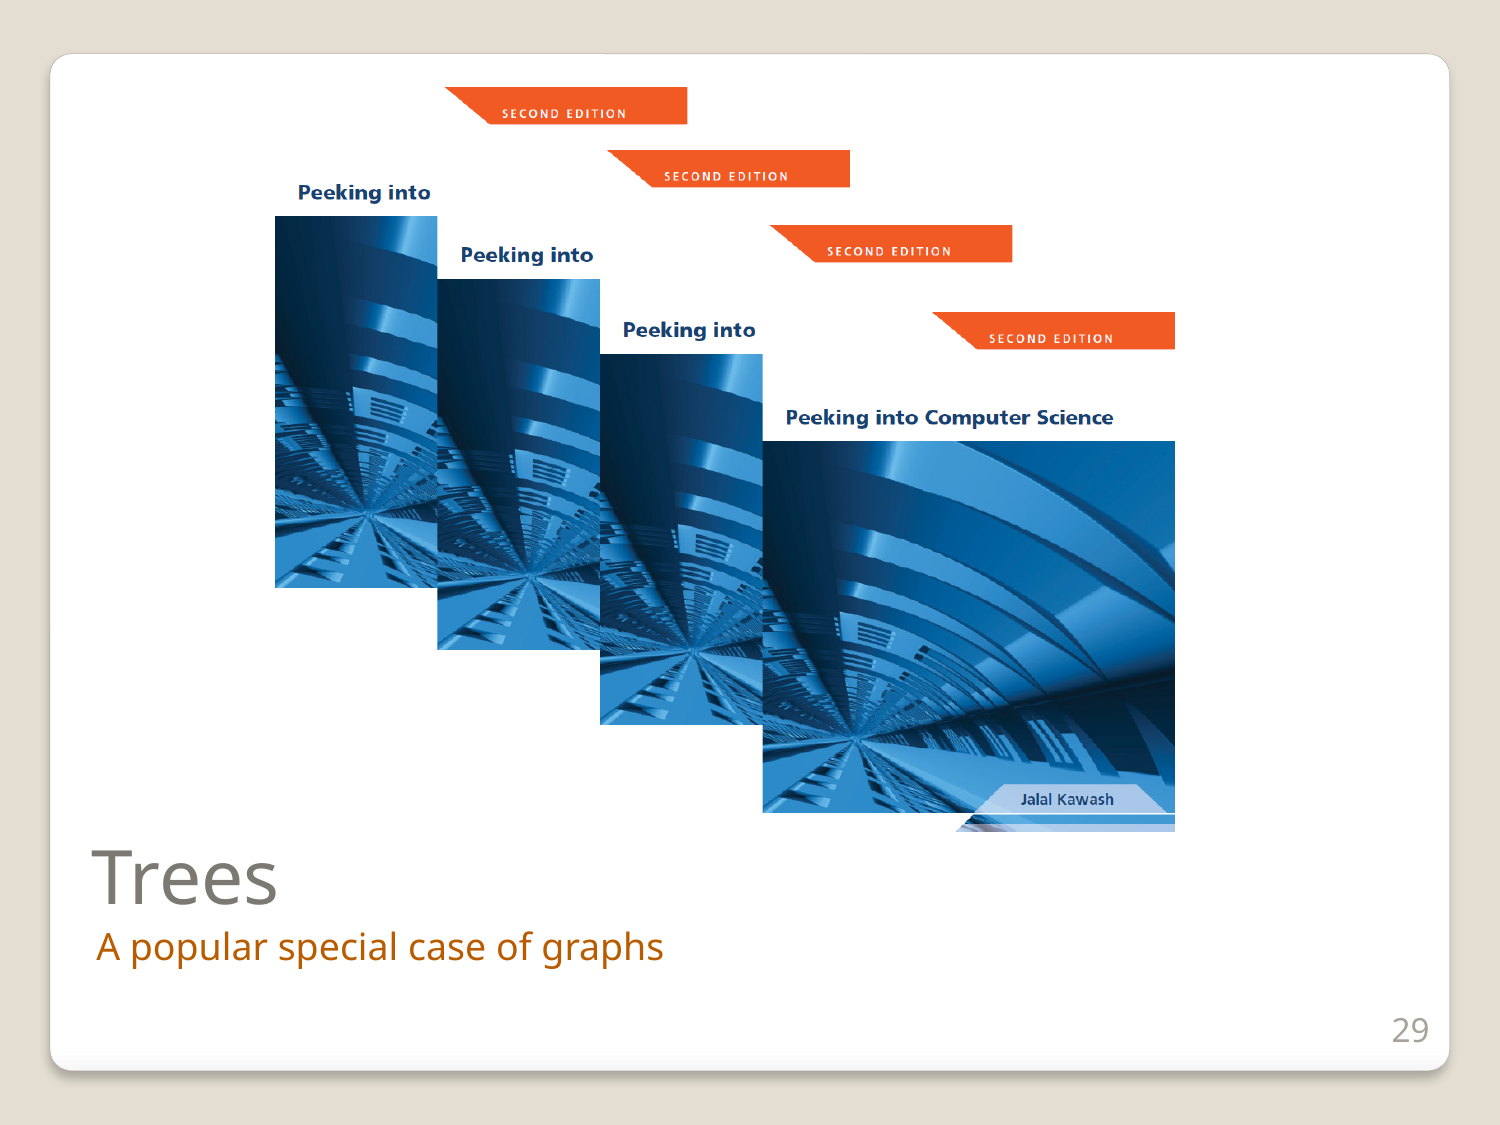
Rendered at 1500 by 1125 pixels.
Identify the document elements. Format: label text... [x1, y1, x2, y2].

picture [275, 87, 1175, 808]
title Trees [76, 808, 1420, 920]
list A popular special case of graphs [76, 922, 1420, 992]
slide_number 29 [1369, 1002, 1445, 1063]
